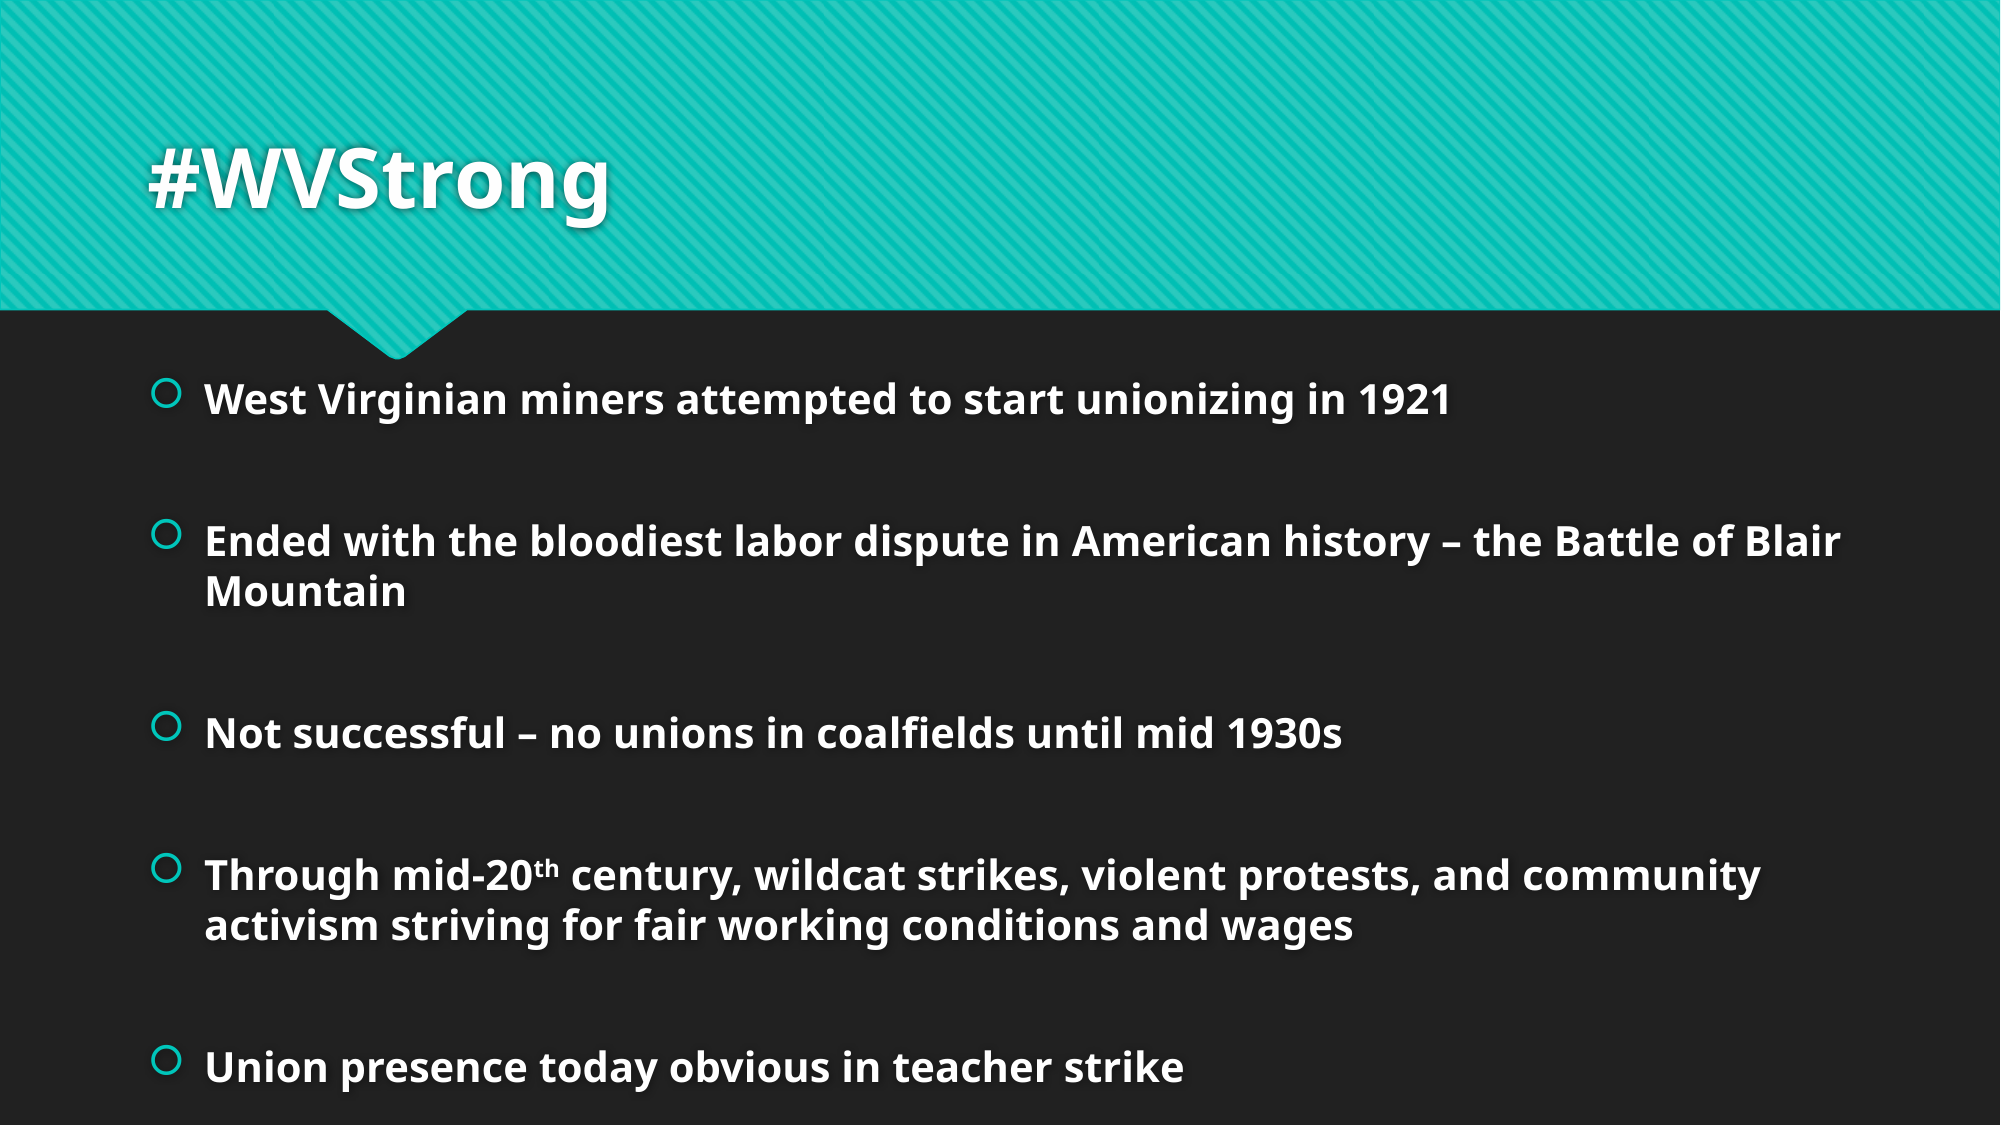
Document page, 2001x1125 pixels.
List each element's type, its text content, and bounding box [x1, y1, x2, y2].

title #WVStrong [132, 73, 1868, 233]
list West Virginian miners attempted to start unionizing in 1921 Ended with the bloodiest labor dispute in American history – the Battle of Blair Mountain Not successful – no unions in coalfields until mid 1930s Through mid-20th century, wildcat strikes, violent protests, and community activism striving for fair working conditions and wages Union presence today obvious in teacher strike [132, 376, 1937, 1087]
